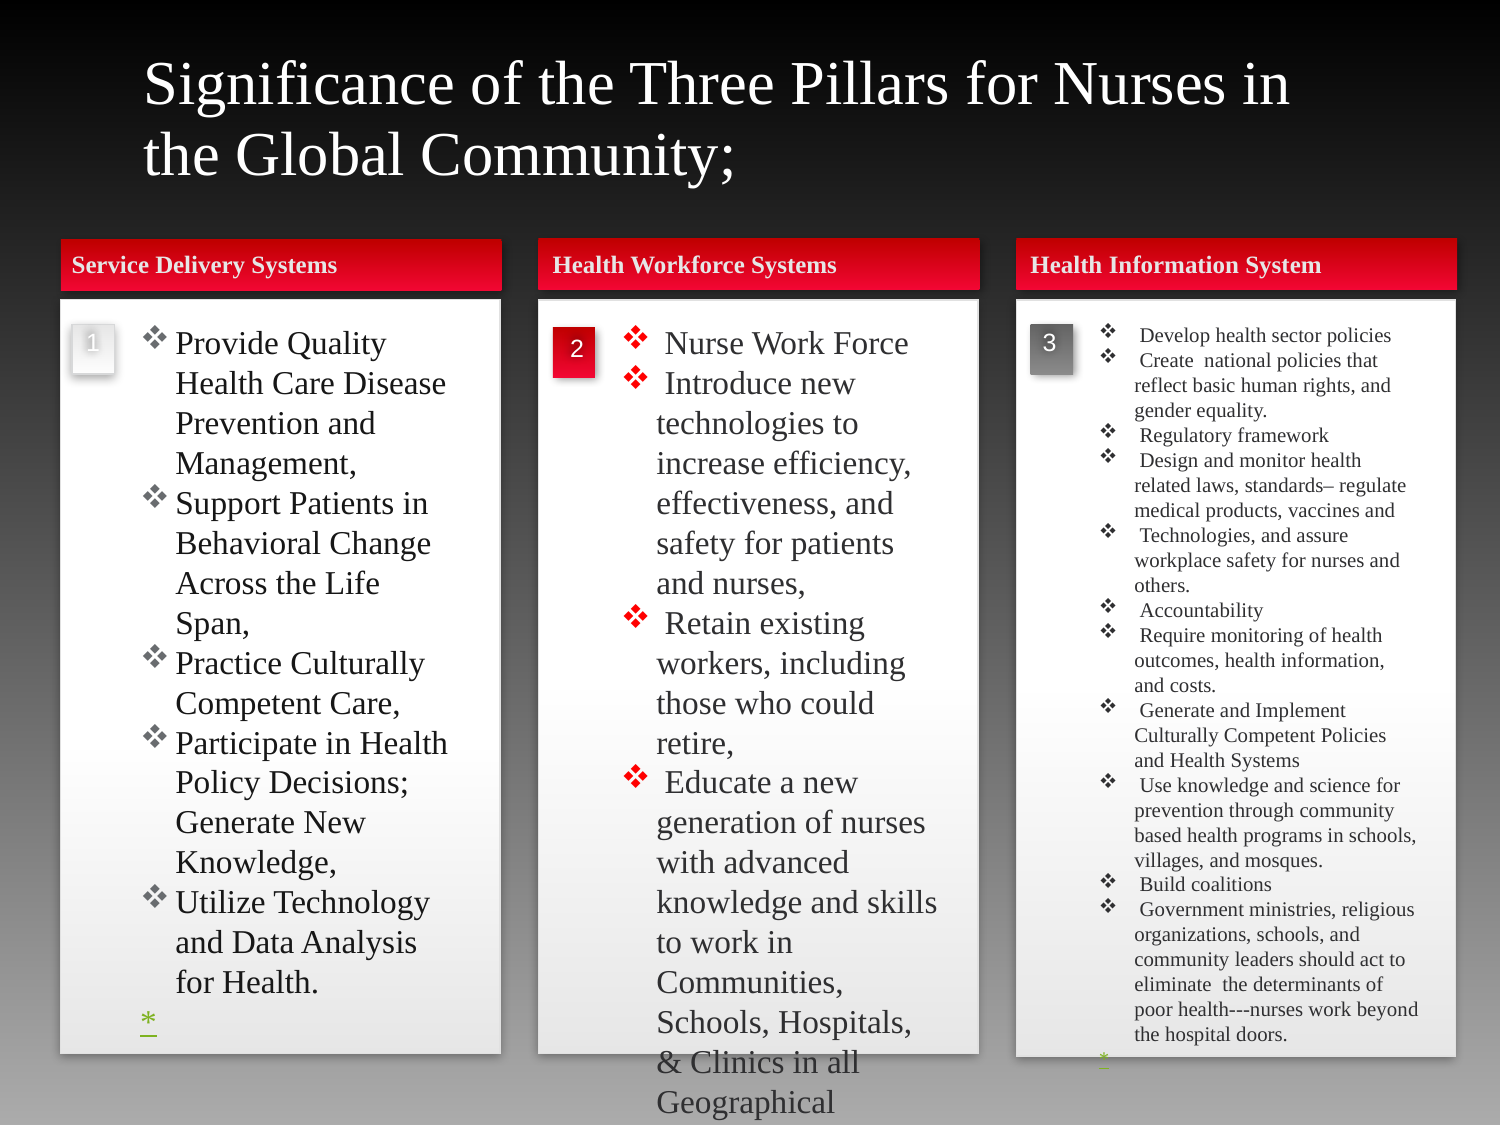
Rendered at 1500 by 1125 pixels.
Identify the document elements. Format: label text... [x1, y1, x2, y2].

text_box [1016, 237, 1458, 1087]
text_box Significance of the Three Pillars for Nurses in the Global Community; [143, 69, 1353, 169]
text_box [60, 239, 502, 1054]
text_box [538, 237, 980, 1097]
